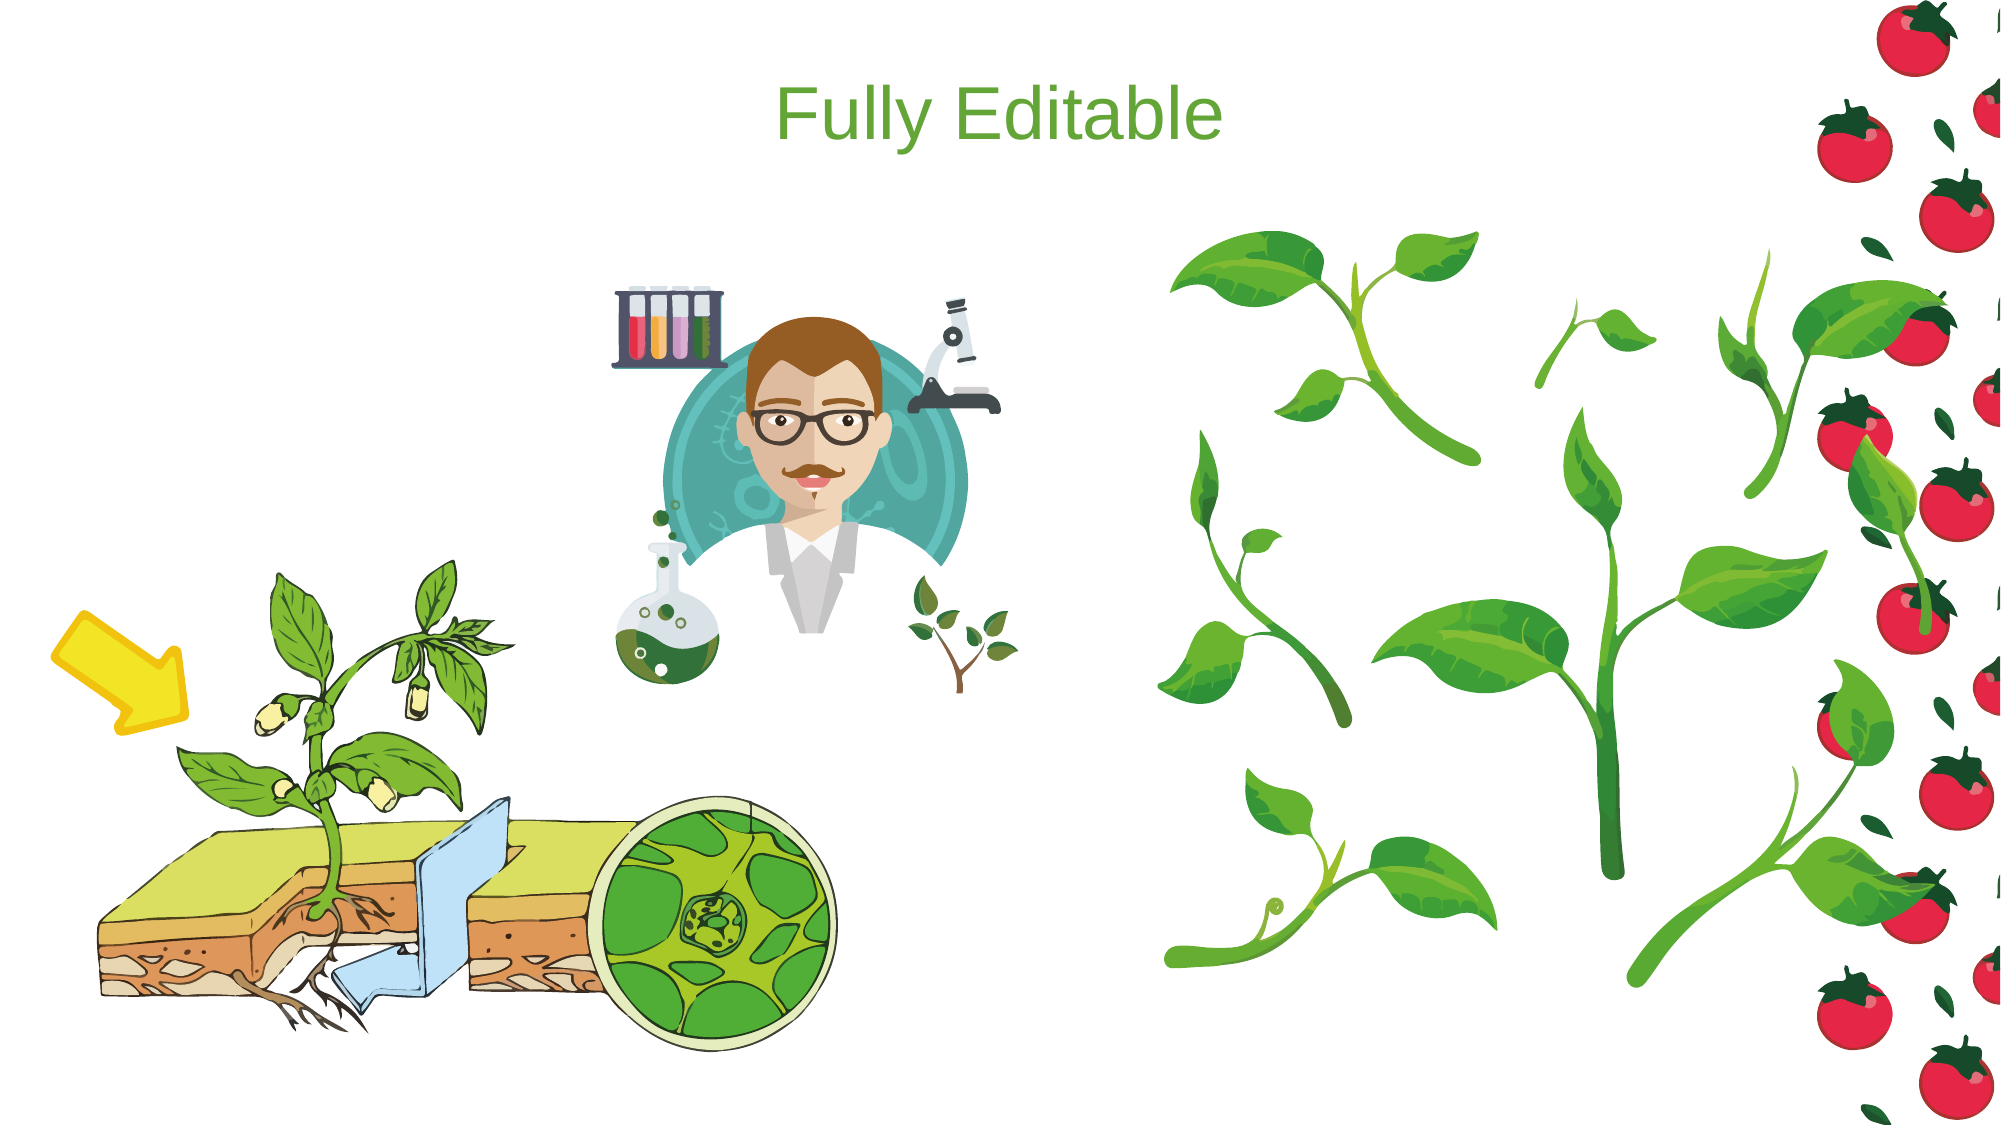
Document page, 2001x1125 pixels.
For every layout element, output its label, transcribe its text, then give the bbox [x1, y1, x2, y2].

picture [1157, 231, 1950, 988]
list Fully Editable [50, 55, 1950, 175]
picture [50, 286, 1019, 1052]
